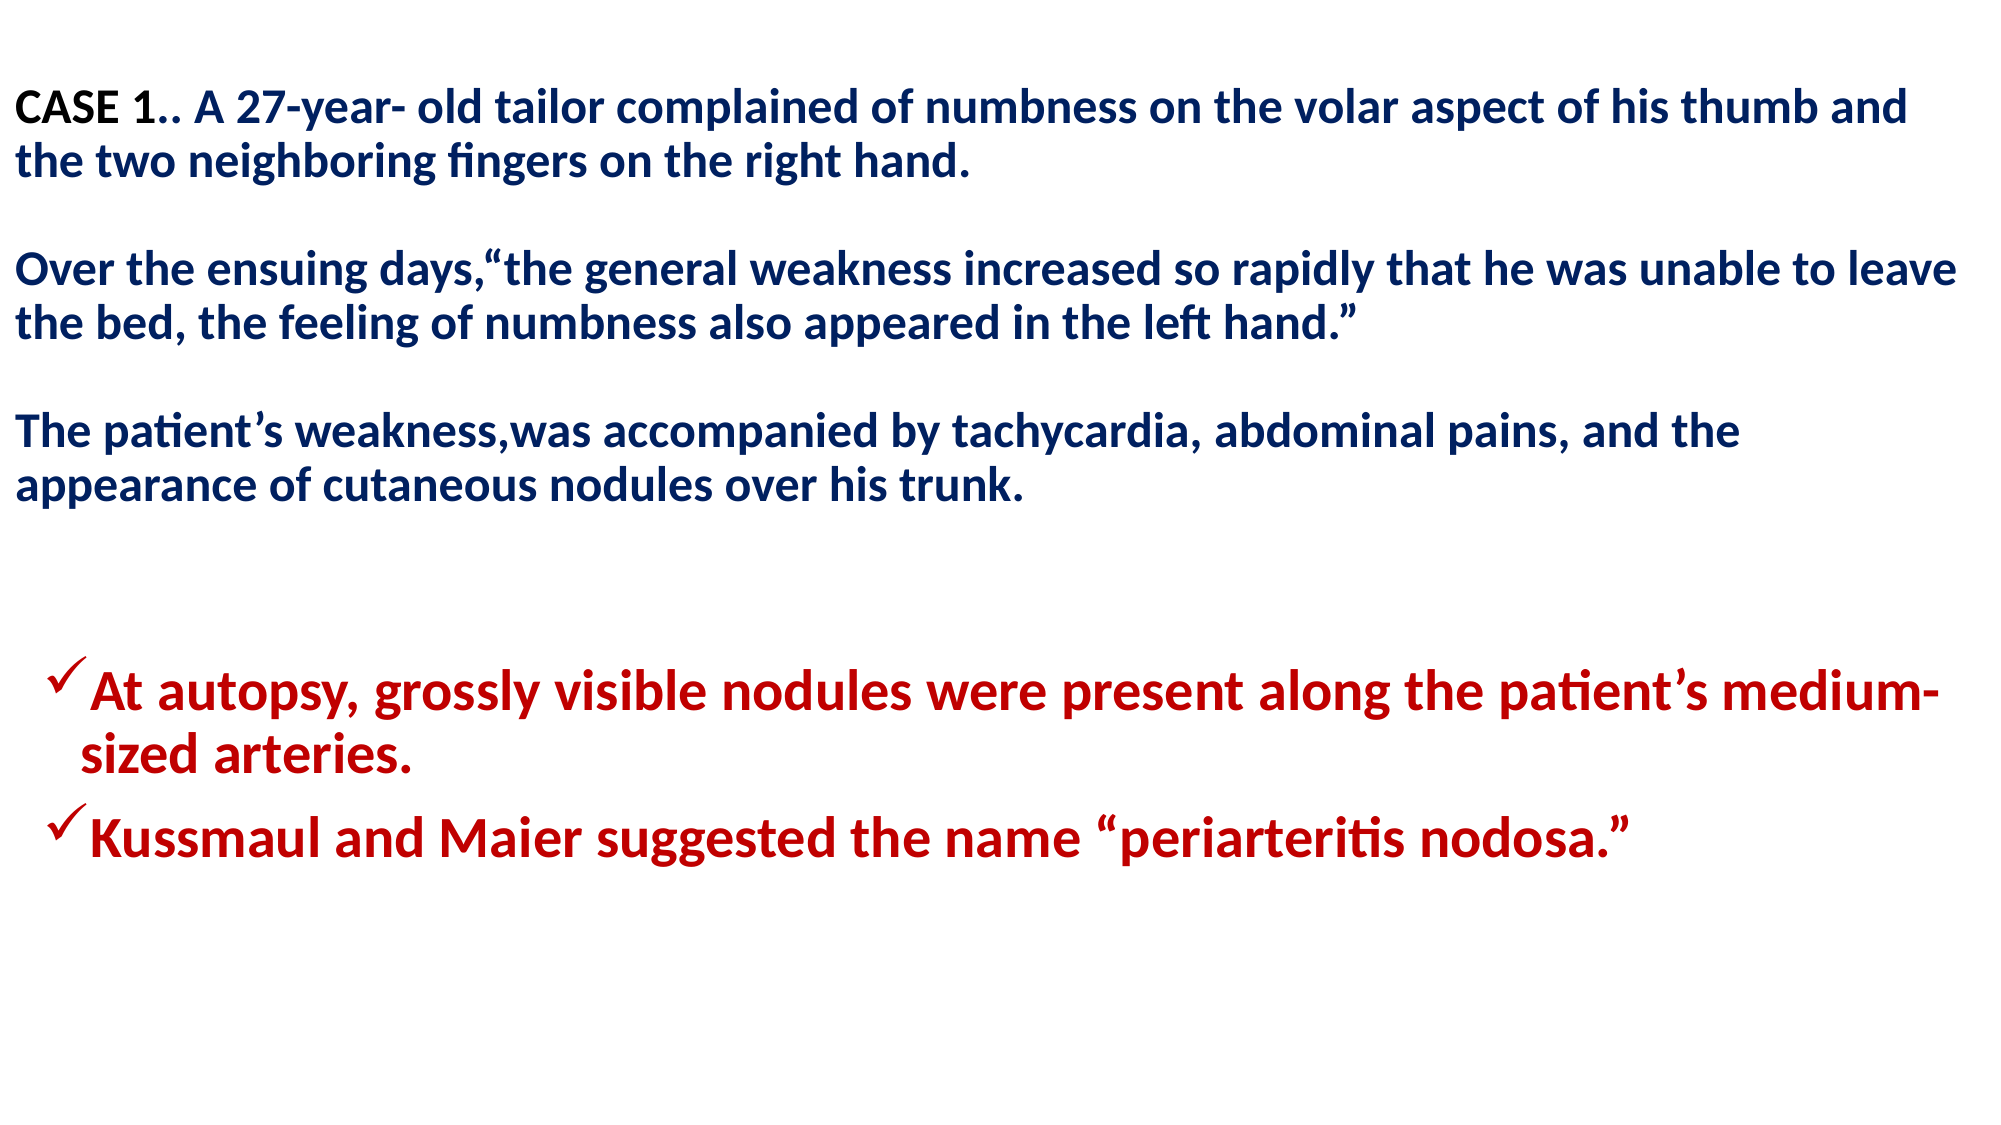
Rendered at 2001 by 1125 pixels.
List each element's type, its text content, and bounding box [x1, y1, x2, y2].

list At autopsy, grossly visible nodules were present along the patient’s medium-sized arteries. Kussmaul and Maier suggested the name “periarteritis nodosa.” [27, 652, 1973, 908]
title CASE 1.. A 27-year- old tailor complained of numbness on the volar aspect of his thumb and the two neighboring fingers on the right hand. Over the ensuing days,“the general weakness increased so rapidly that he was unable to leave the bed, the feeling of numbness also appeared in the left hand.” The patient’s weakness,was accompanied by tachycardia, abdominal pains, and the appearance of cutaneous nodules over his trunk. [0, 194, 2000, 583]
